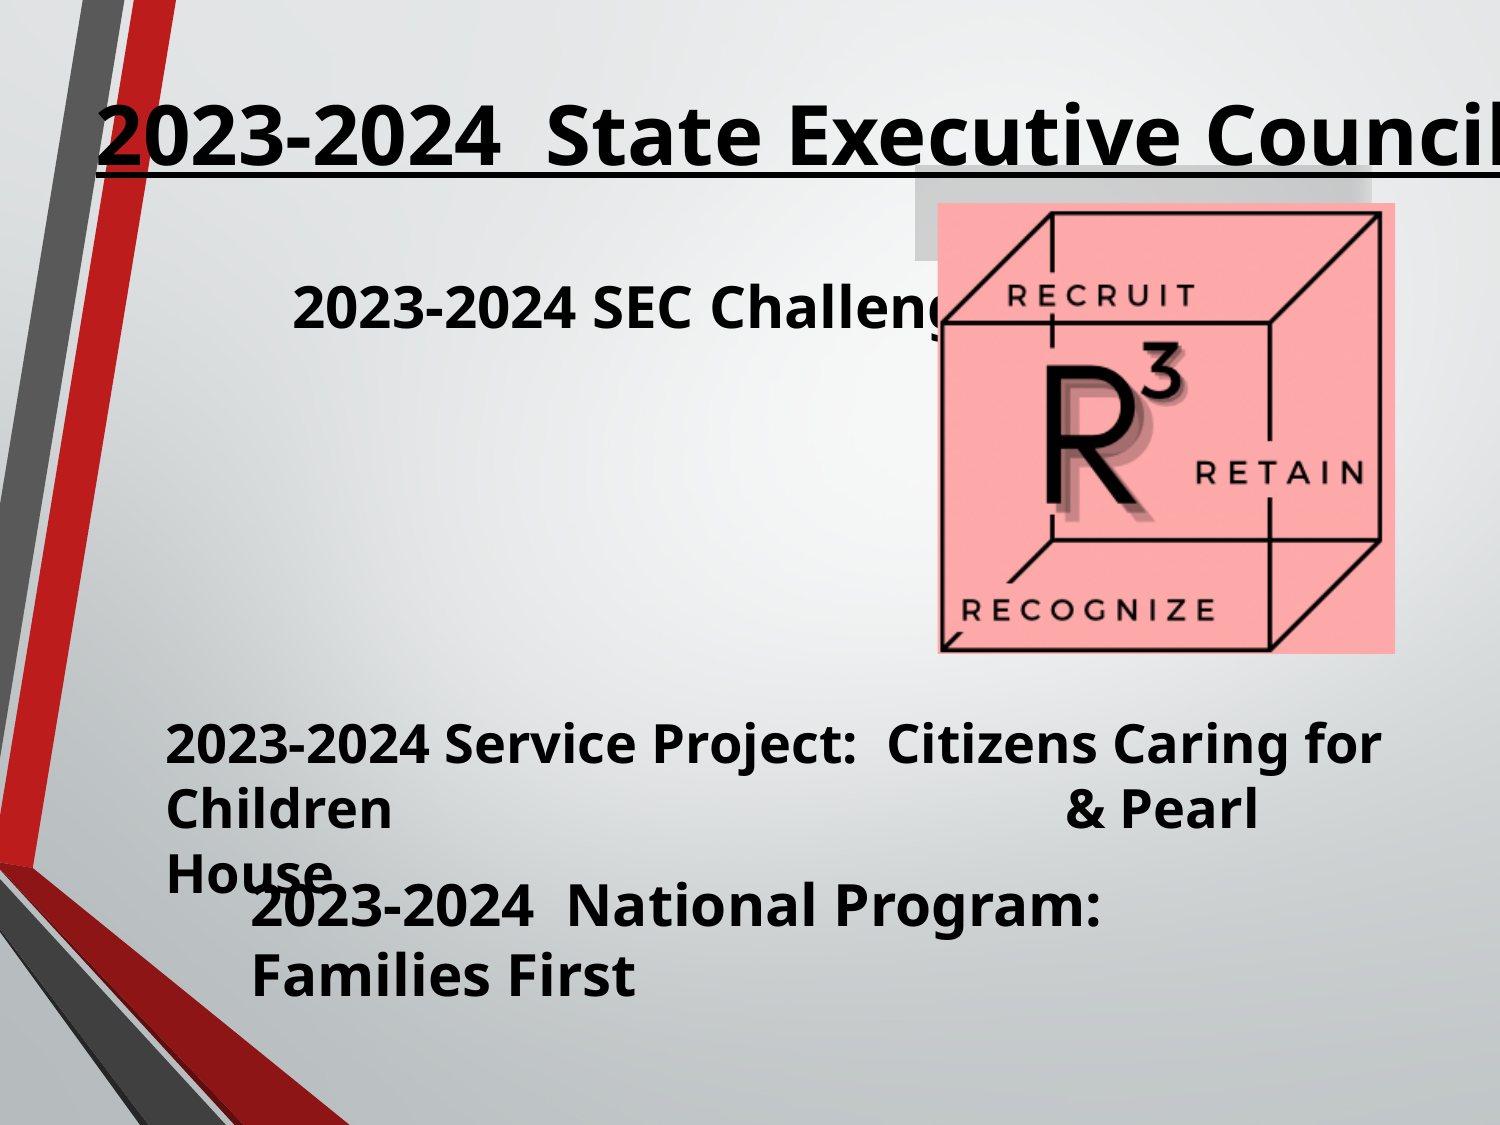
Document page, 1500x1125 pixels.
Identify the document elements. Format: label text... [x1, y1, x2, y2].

text_box 2023-2024 National Program: Families First [235, 860, 1374, 1016]
picture [937, 203, 1396, 654]
text_box 2023-2024 State Executive Council [80, 75, 1500, 190]
text_box 2023-2024 Service Project: Citizens Caring for Children & Pearl House [150, 702, 1459, 912]
text_box 2023-2024 SEC Challenge: [262, 262, 937, 348]
